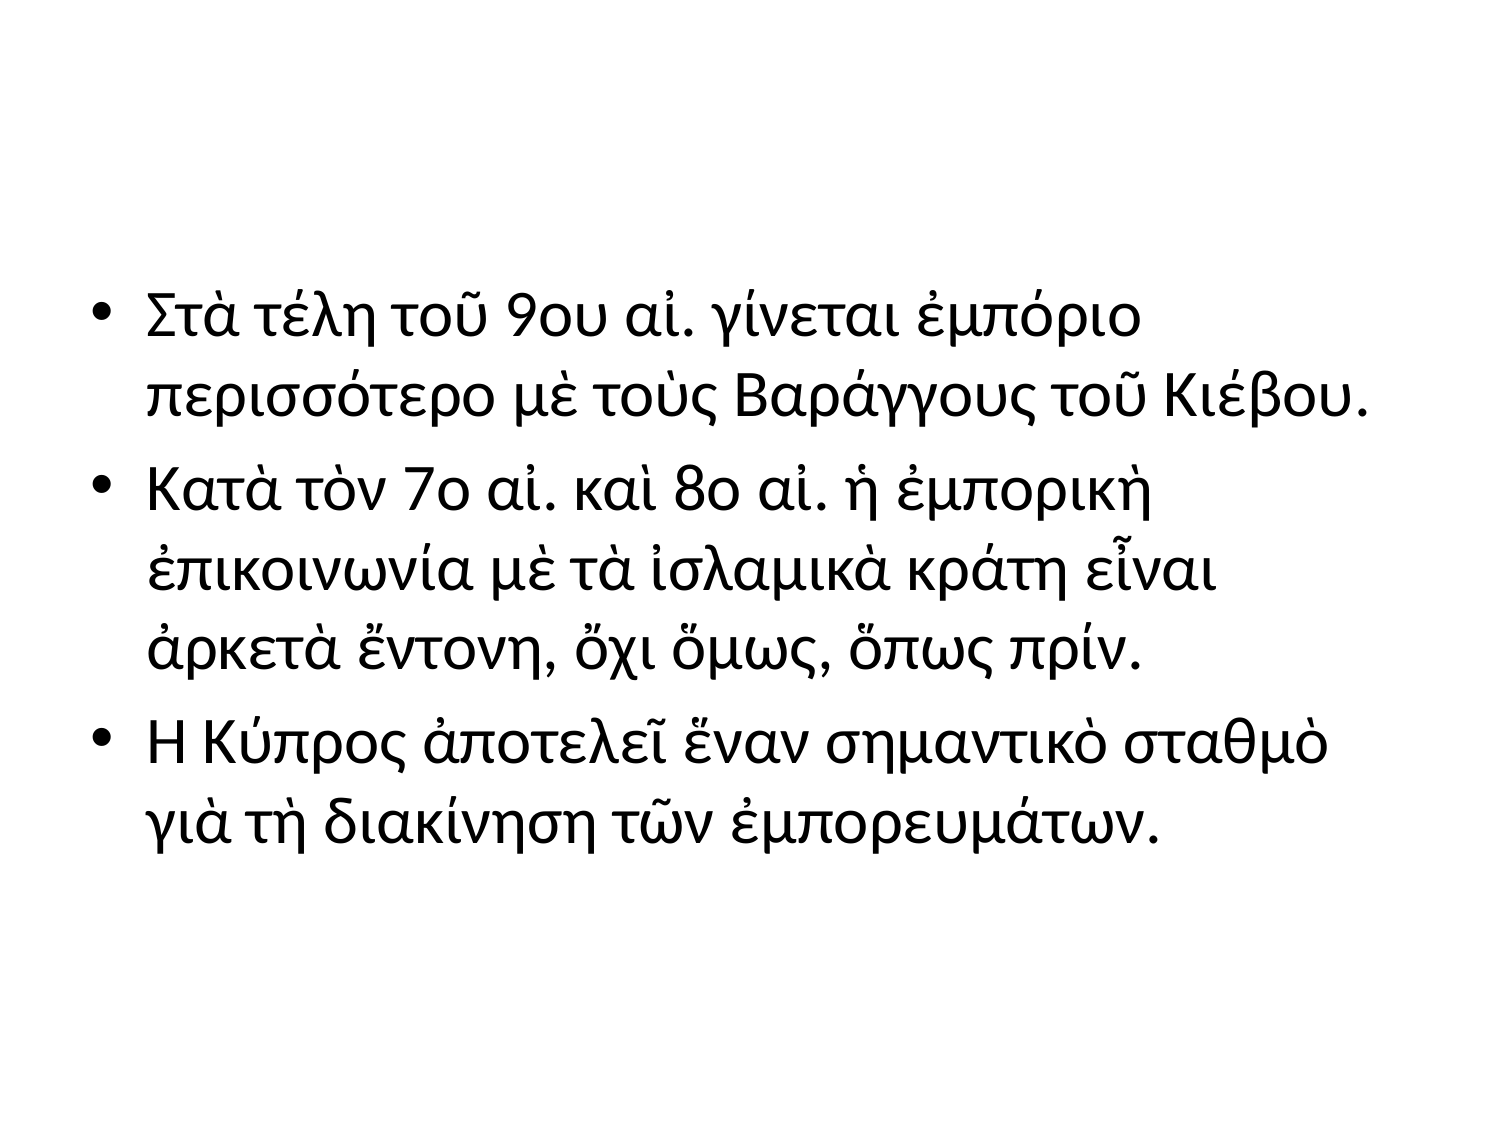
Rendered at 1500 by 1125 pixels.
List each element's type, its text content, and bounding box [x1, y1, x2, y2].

list Στὰ τέλη τοῦ 9ου αἰ. γίνεται ἐμπόριο περισσότερο μὲ τοὺς Βαράγγους τοῦ Κιέβου. Κατὰ τὸν 7ο αἰ. καὶ 8ο αἰ. ἡ ἐμπορικὴ ἐπικοινωνία μὲ τὰ ἰσλαμικὰ κράτη εἶναι ἀρκετὰ ἔντονη, ὄχι ὅμως, ὅπως πρίν. Ἡ Κύπρος ἀποτελεῖ ἕναν σημαντικὸ σταθμὸ γιὰ τὴ διακίνηση τῶν ἐμπορευμάτων. [75, 262, 1425, 1005]
